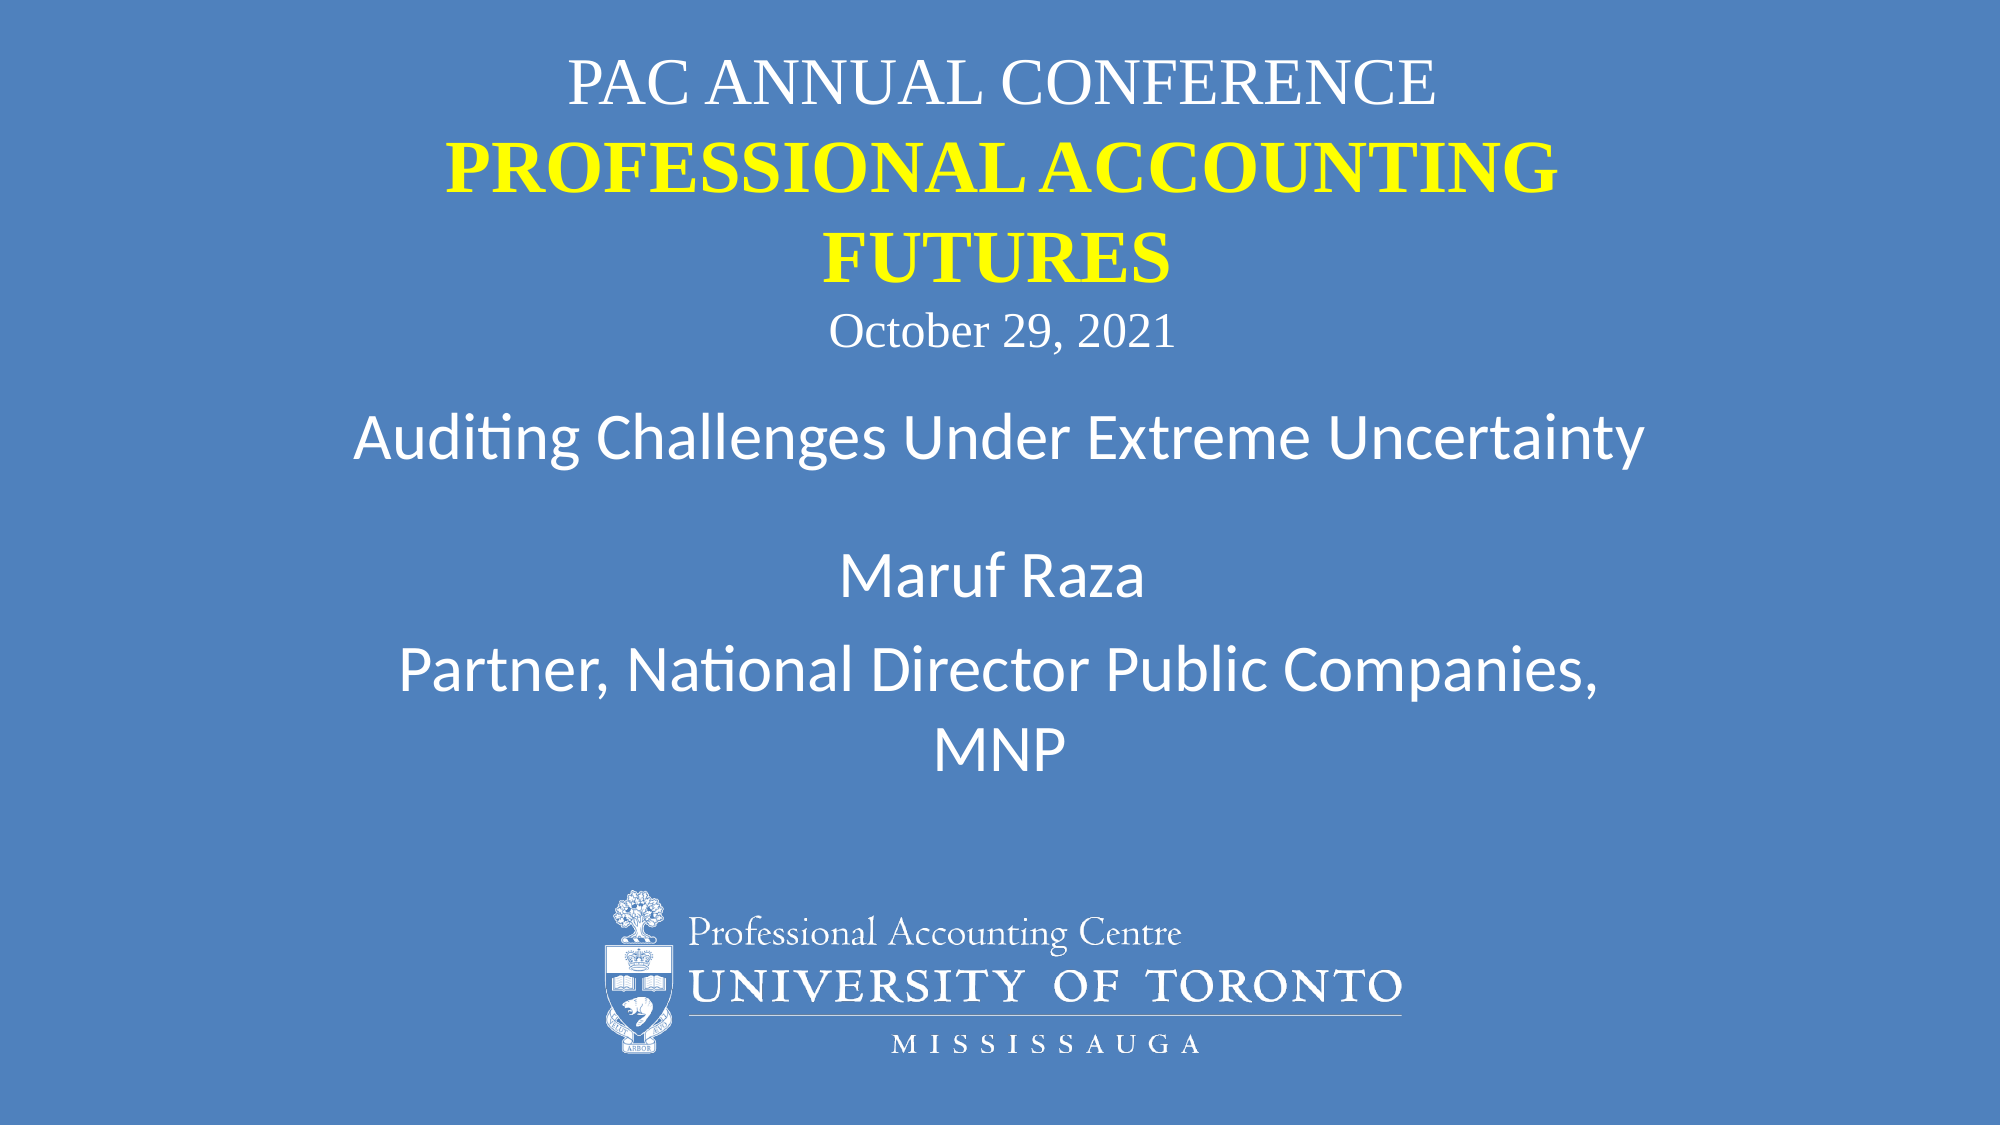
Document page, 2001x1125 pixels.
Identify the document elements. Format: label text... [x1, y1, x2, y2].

title PAC ANNUAL CONFERENCE Professional Accounting Futures October 29, 2021 [327, 56, 1678, 339]
list Auditing Challenges Under Extreme Uncertainty Maruf Raza Partner, National Director Public Companies, MNP [324, 385, 1675, 787]
picture [565, 869, 1441, 1080]
